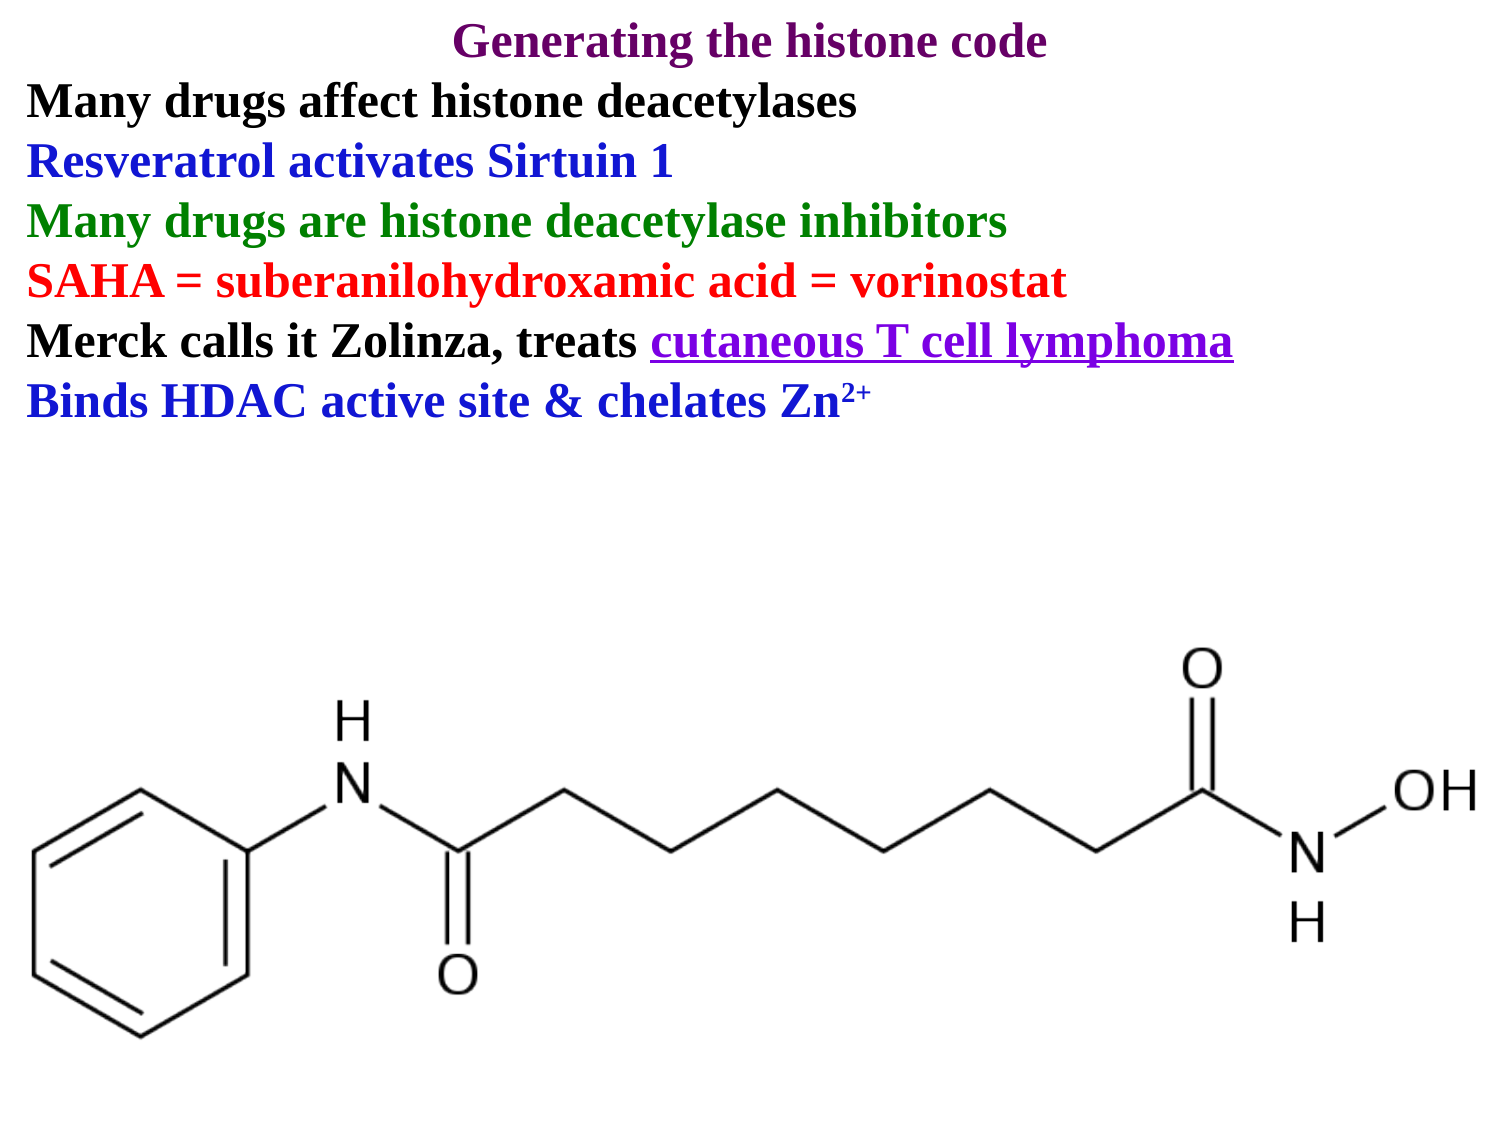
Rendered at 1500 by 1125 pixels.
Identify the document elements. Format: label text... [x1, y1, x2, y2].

text_box Generating the histone code Many drugs affect histone deacetylases Resveratrol activates Sirtuin 1 Many drugs are histone deacetylase inhibitors SAHA = suberanilohydroxamic acid = vorinostat Merck calls it Zolinza, treats cutaneous T cell lymphoma Binds HDAC active site & chelates Zn2+ [11, 0, 1489, 435]
picture [0, 612, 1500, 1063]
